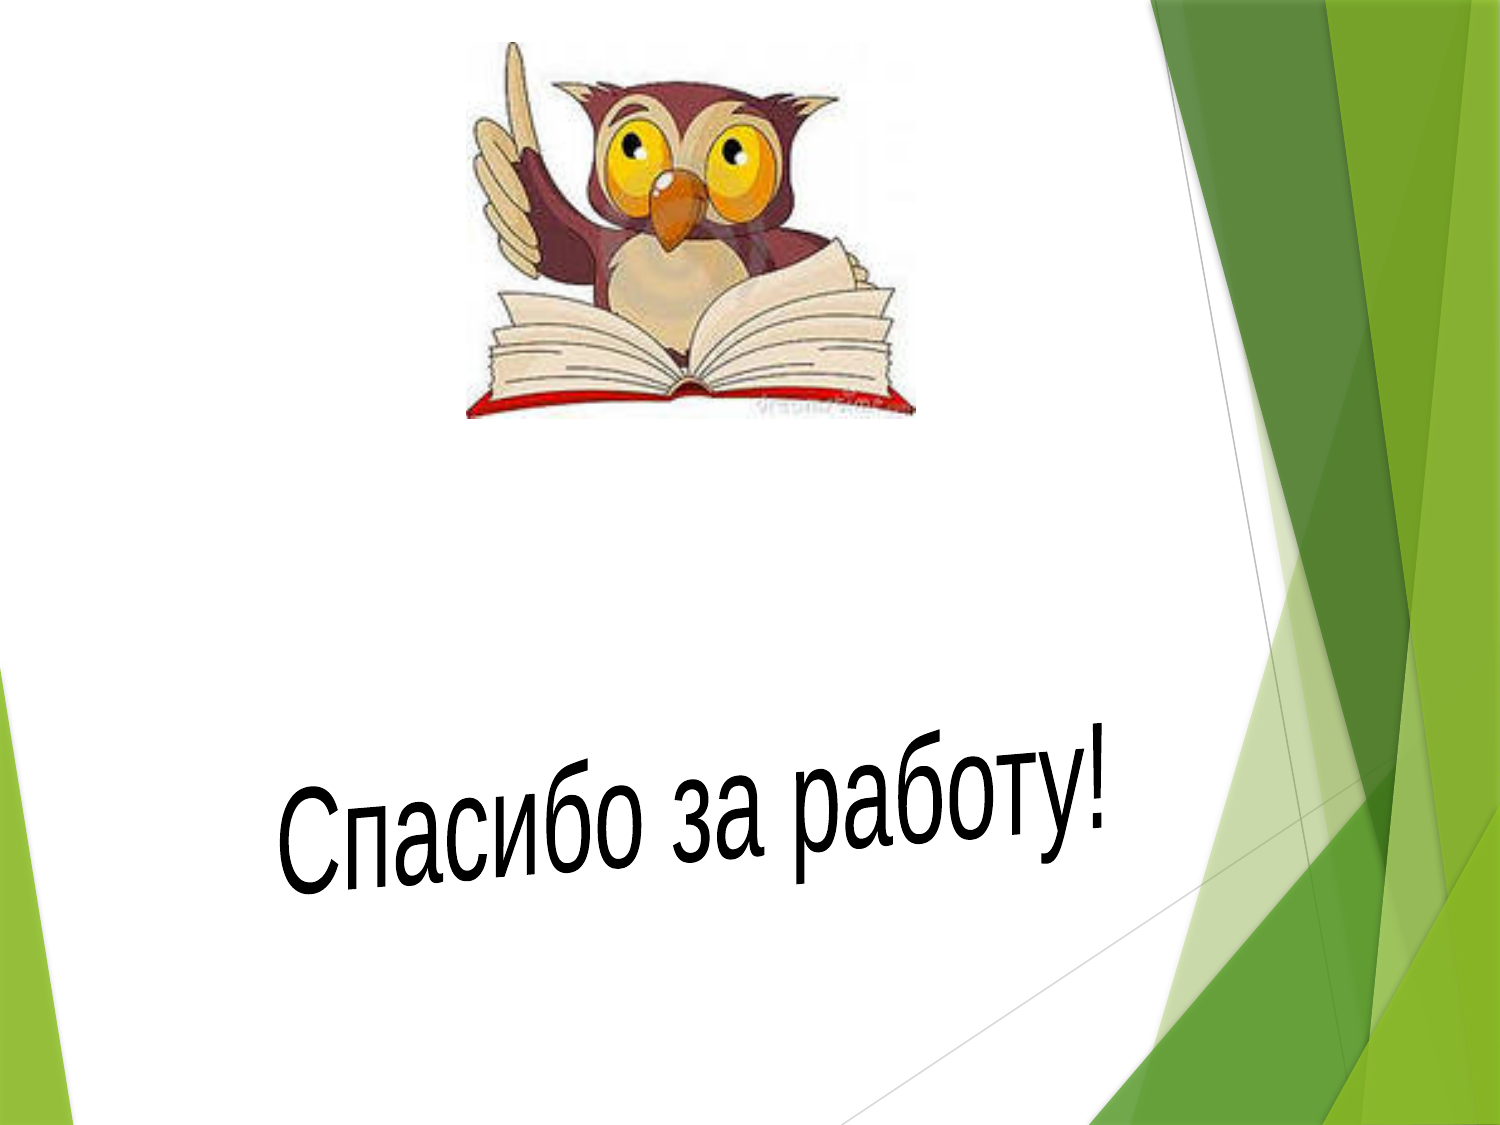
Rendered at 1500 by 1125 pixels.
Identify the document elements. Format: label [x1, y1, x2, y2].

picture [465, 42, 916, 420]
